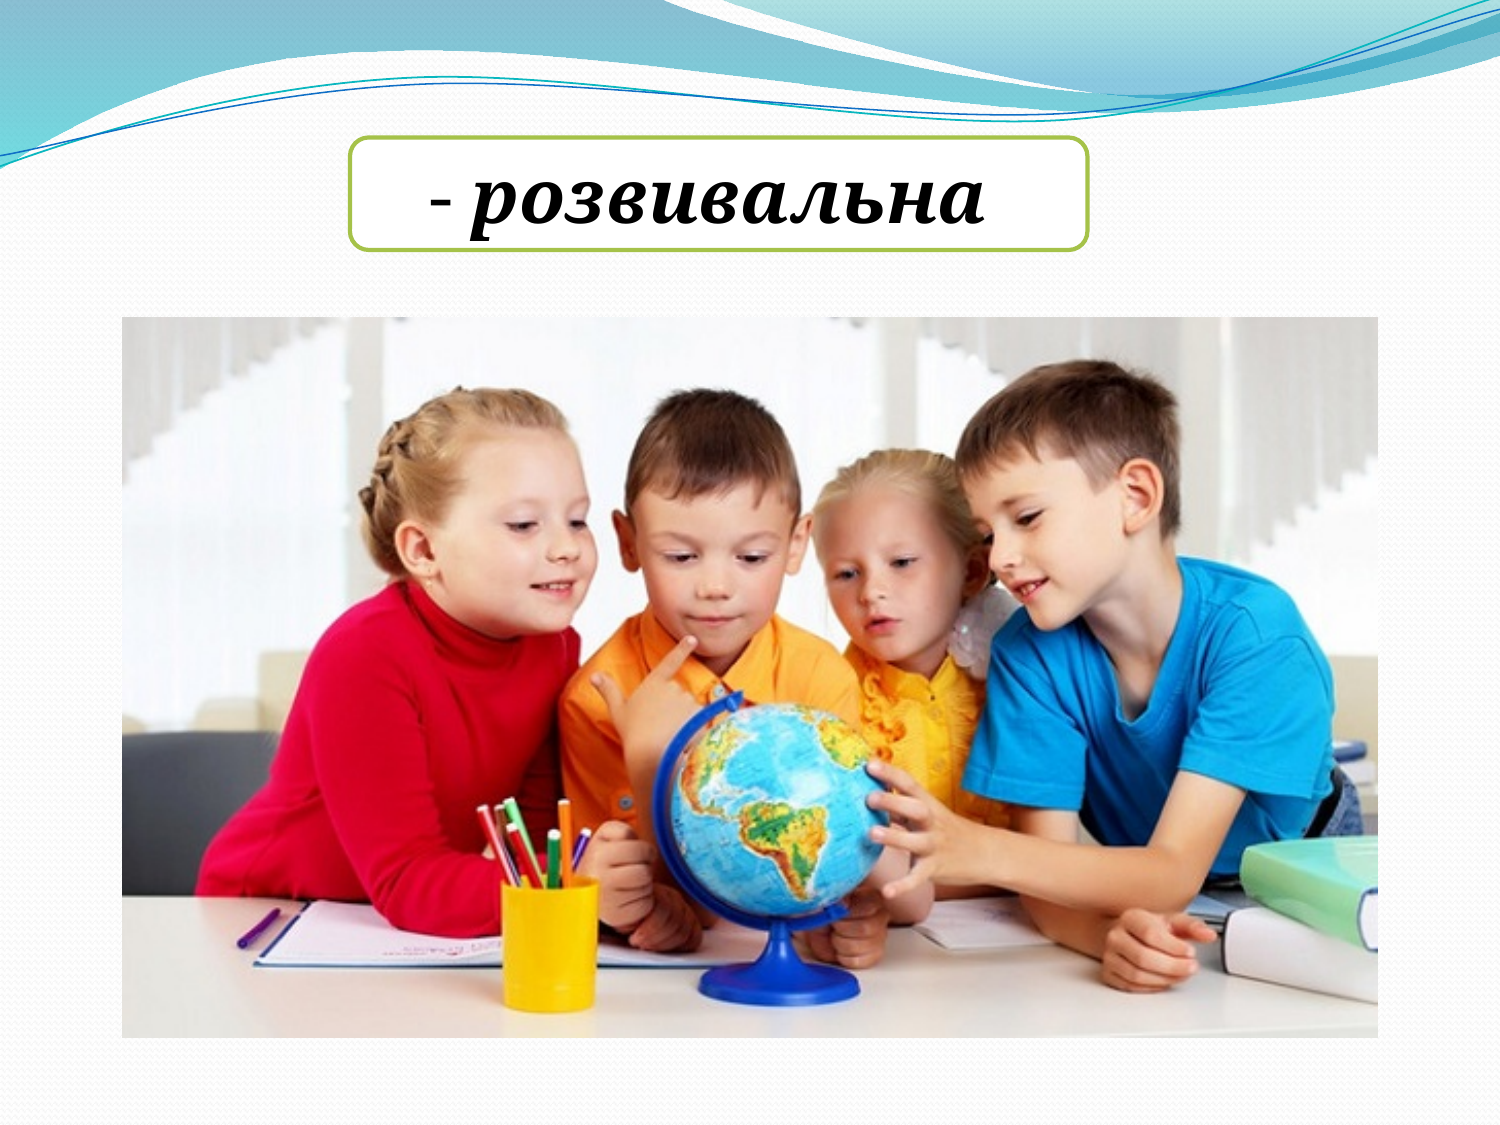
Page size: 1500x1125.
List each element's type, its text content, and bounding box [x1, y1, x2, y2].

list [122, 317, 1378, 1038]
text_box - розвивальна [347, 135, 1090, 253]
